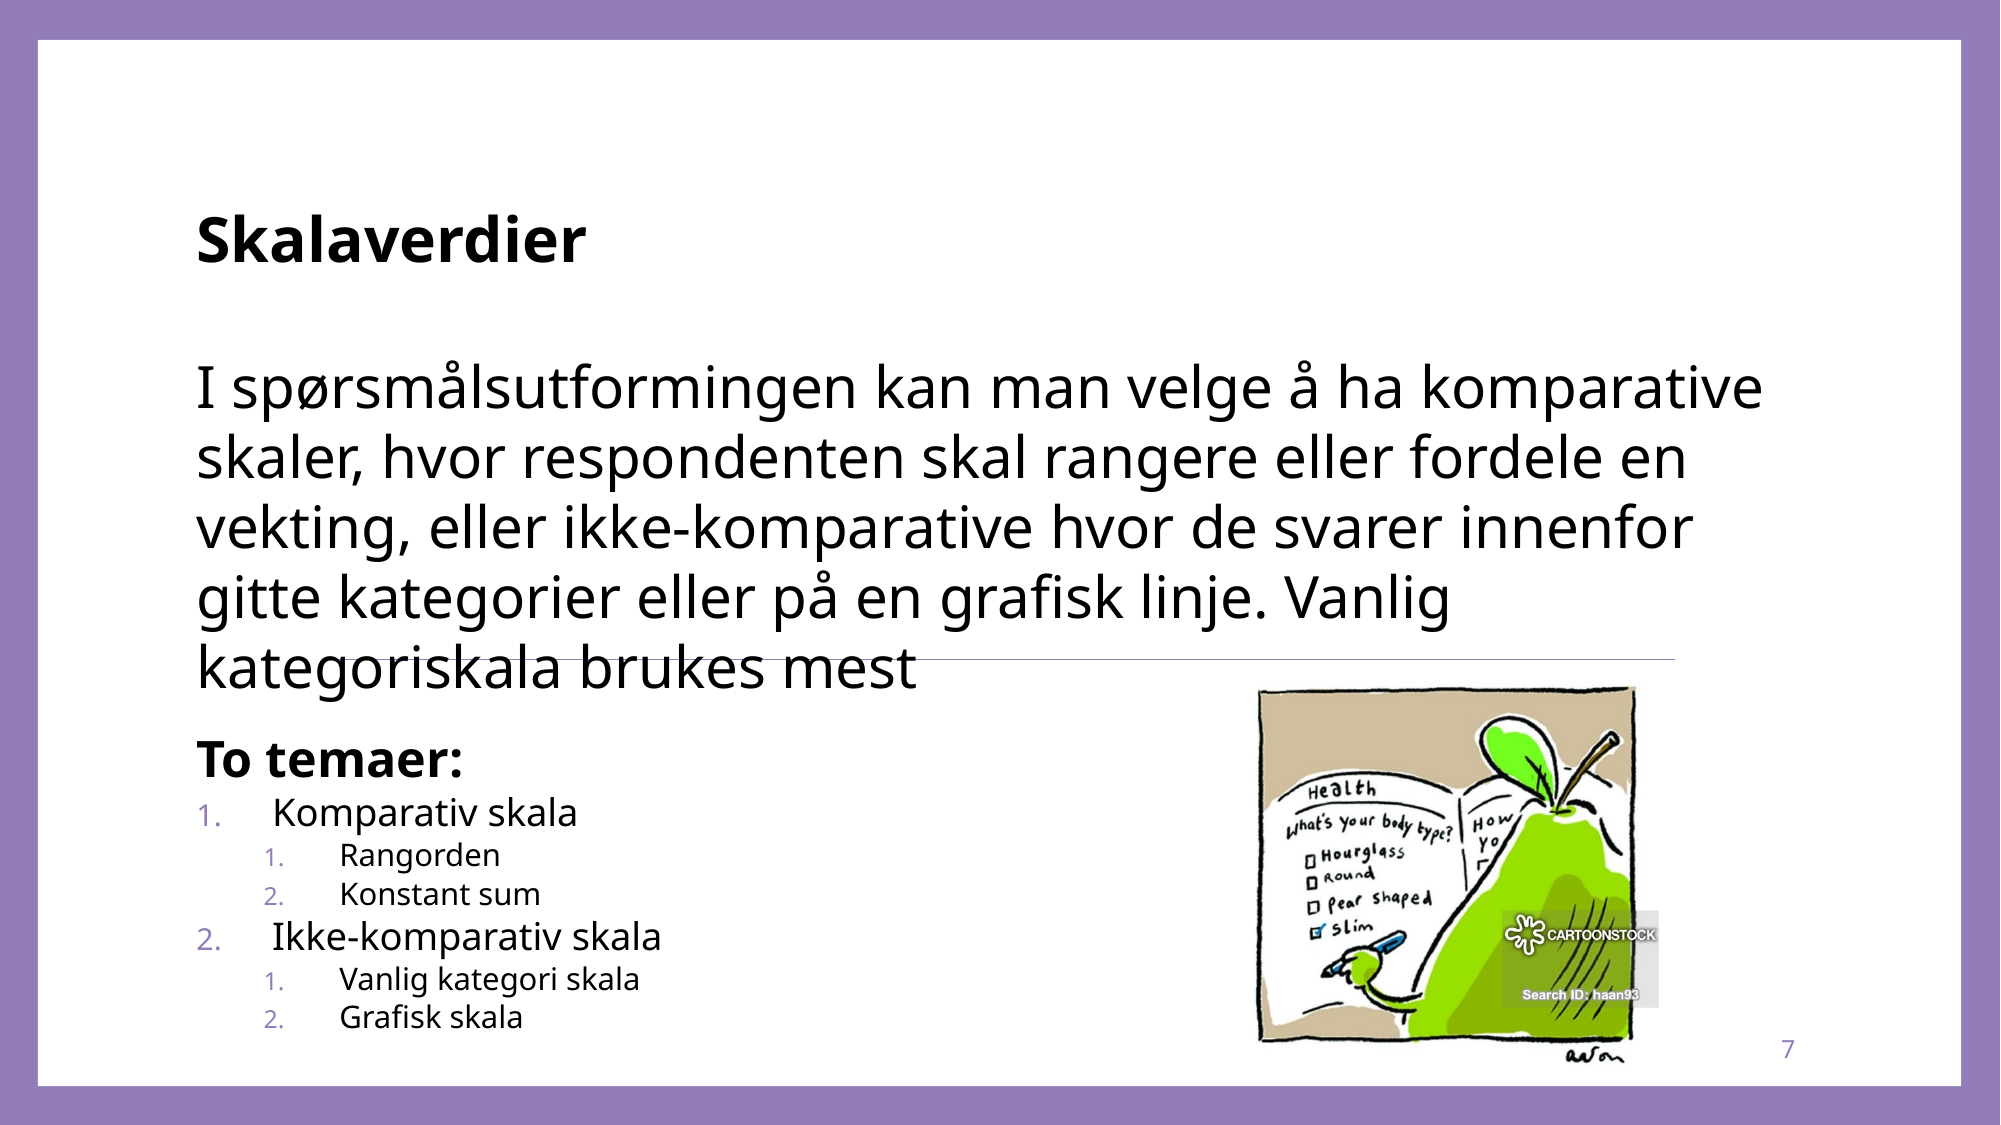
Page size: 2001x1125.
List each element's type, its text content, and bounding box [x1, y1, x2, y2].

list To temaer: Komparativ skala Rangorden Konstant sum Ikke-komparativ skala Vanlig kategori skala Grafisk skala [181, 727, 1233, 1045]
slide_number 7 [1664, 1020, 1811, 1081]
picture [1239, 672, 1659, 1082]
title Skalaverdier I spørsmålsutformingen kan man velge å ha komparative skaler, hvor respondenten skal rangere eller fordele en vekting, eller ikke-komparative hvor de svarer innenfor gitte kategorier eller på en grafisk linje. Vanlig kategoriskala brukes mest [181, 192, 1817, 673]
